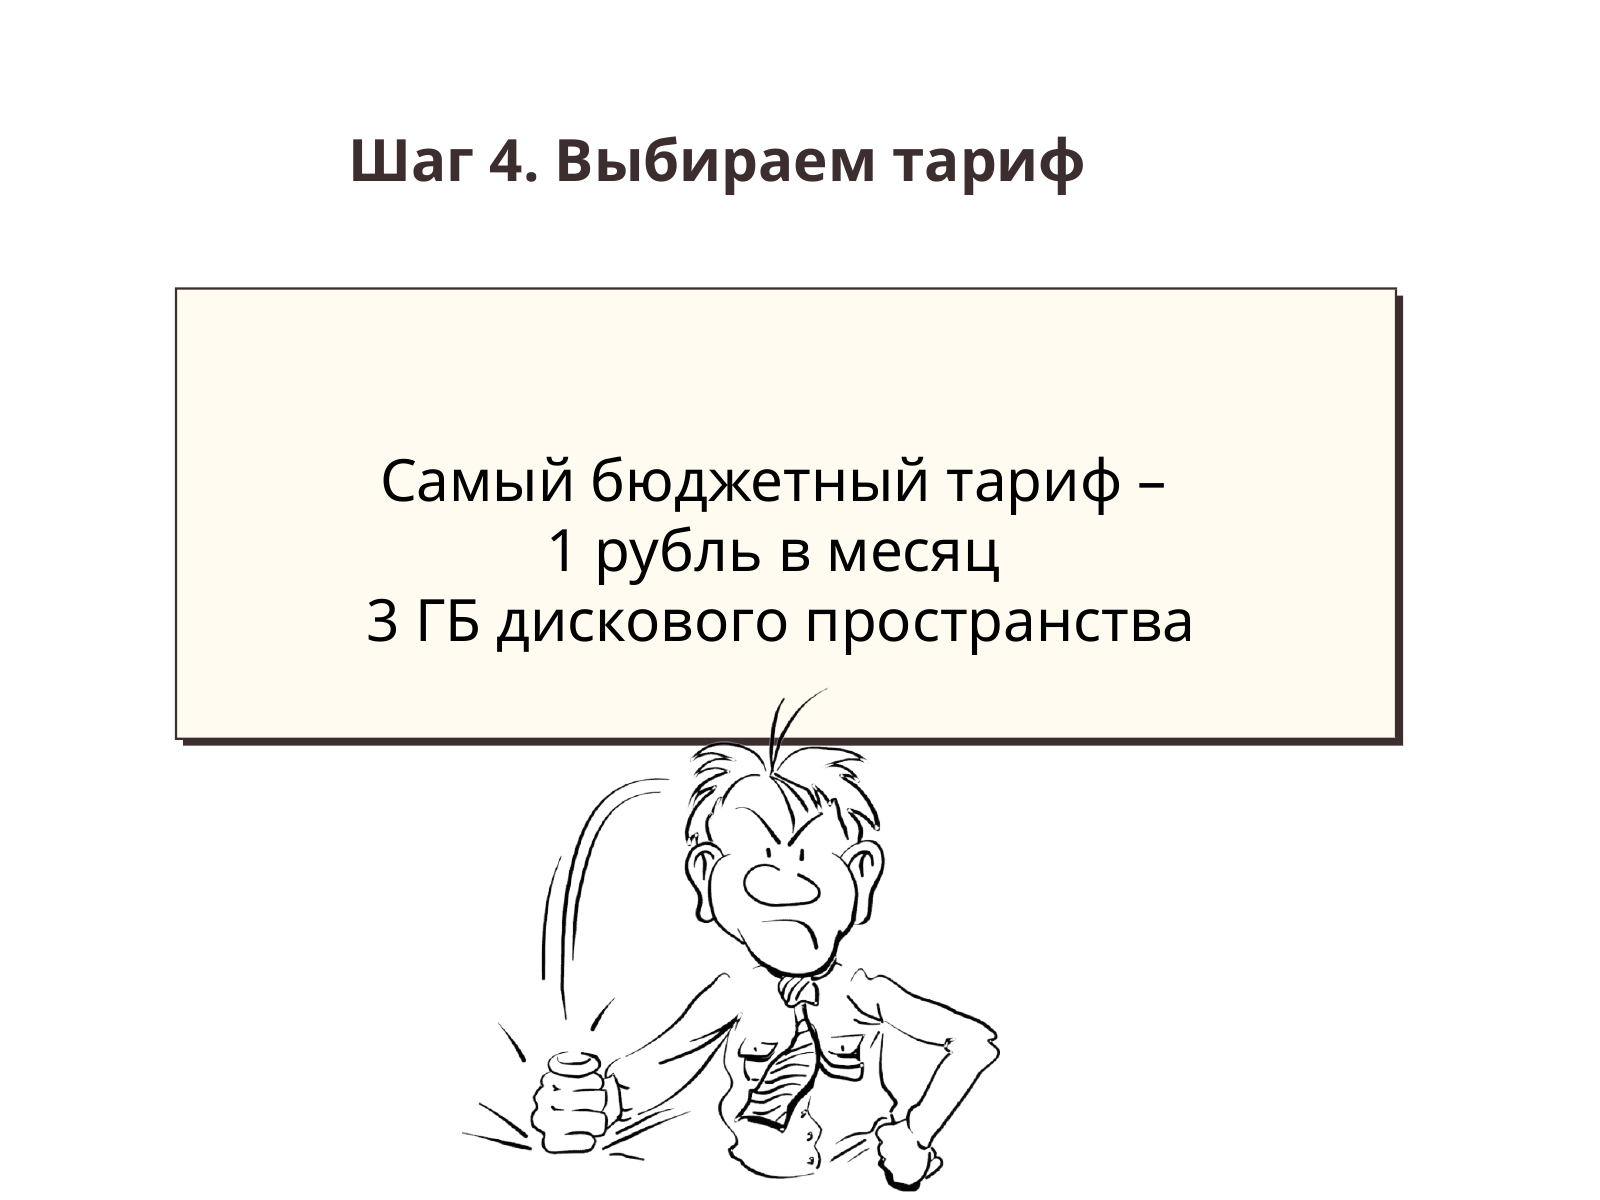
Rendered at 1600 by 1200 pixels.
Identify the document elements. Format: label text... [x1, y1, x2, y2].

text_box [174, 287, 1404, 747]
title Шаг 4. Выбираем тариф [343, 121, 1257, 285]
picture [462, 687, 1001, 1192]
